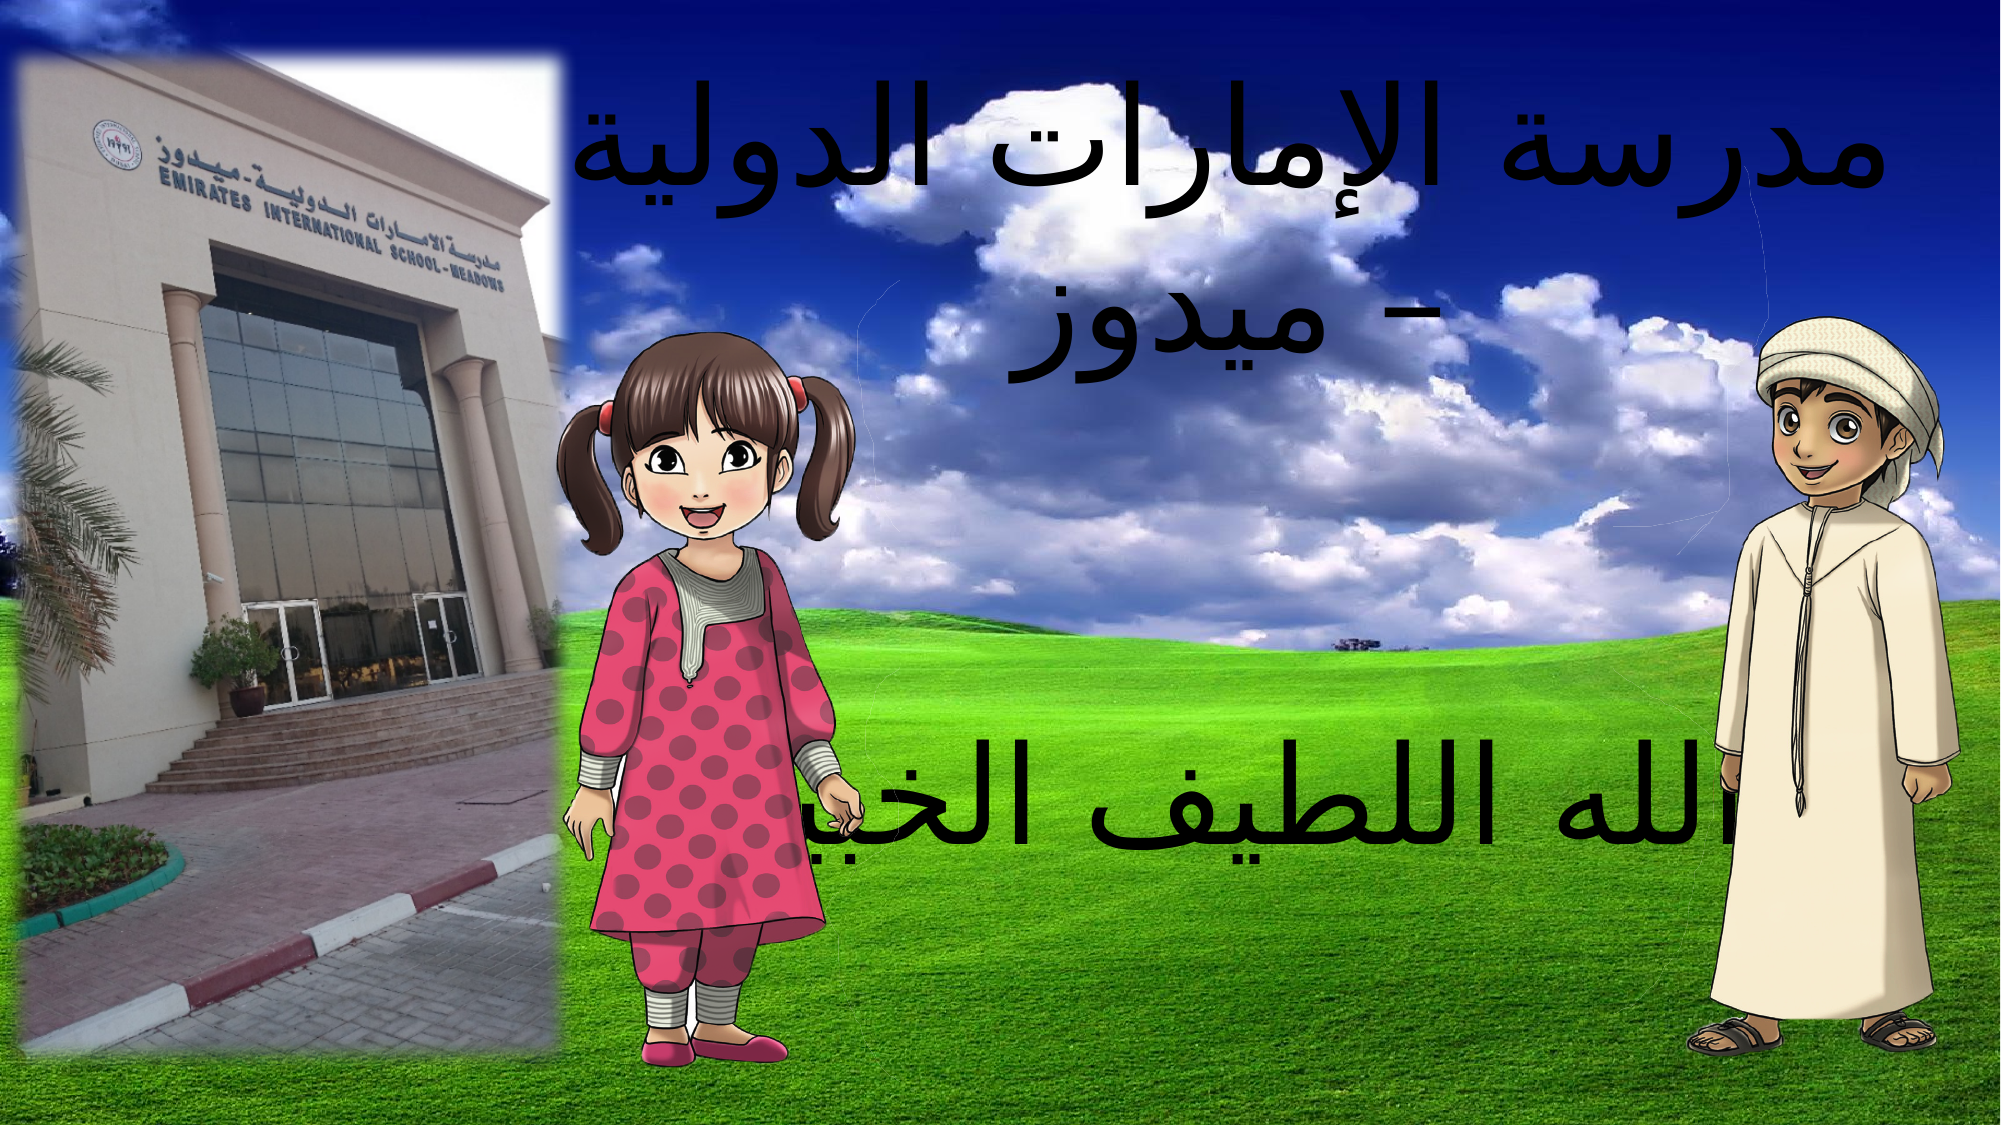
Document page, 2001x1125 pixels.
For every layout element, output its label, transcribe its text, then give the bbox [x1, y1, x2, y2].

picture [0, 0, 2001, 1125]
text_box مدرسة الإمارات الدولية – ميدوز الله اللطيف الخبير [519, 40, 1944, 1045]
